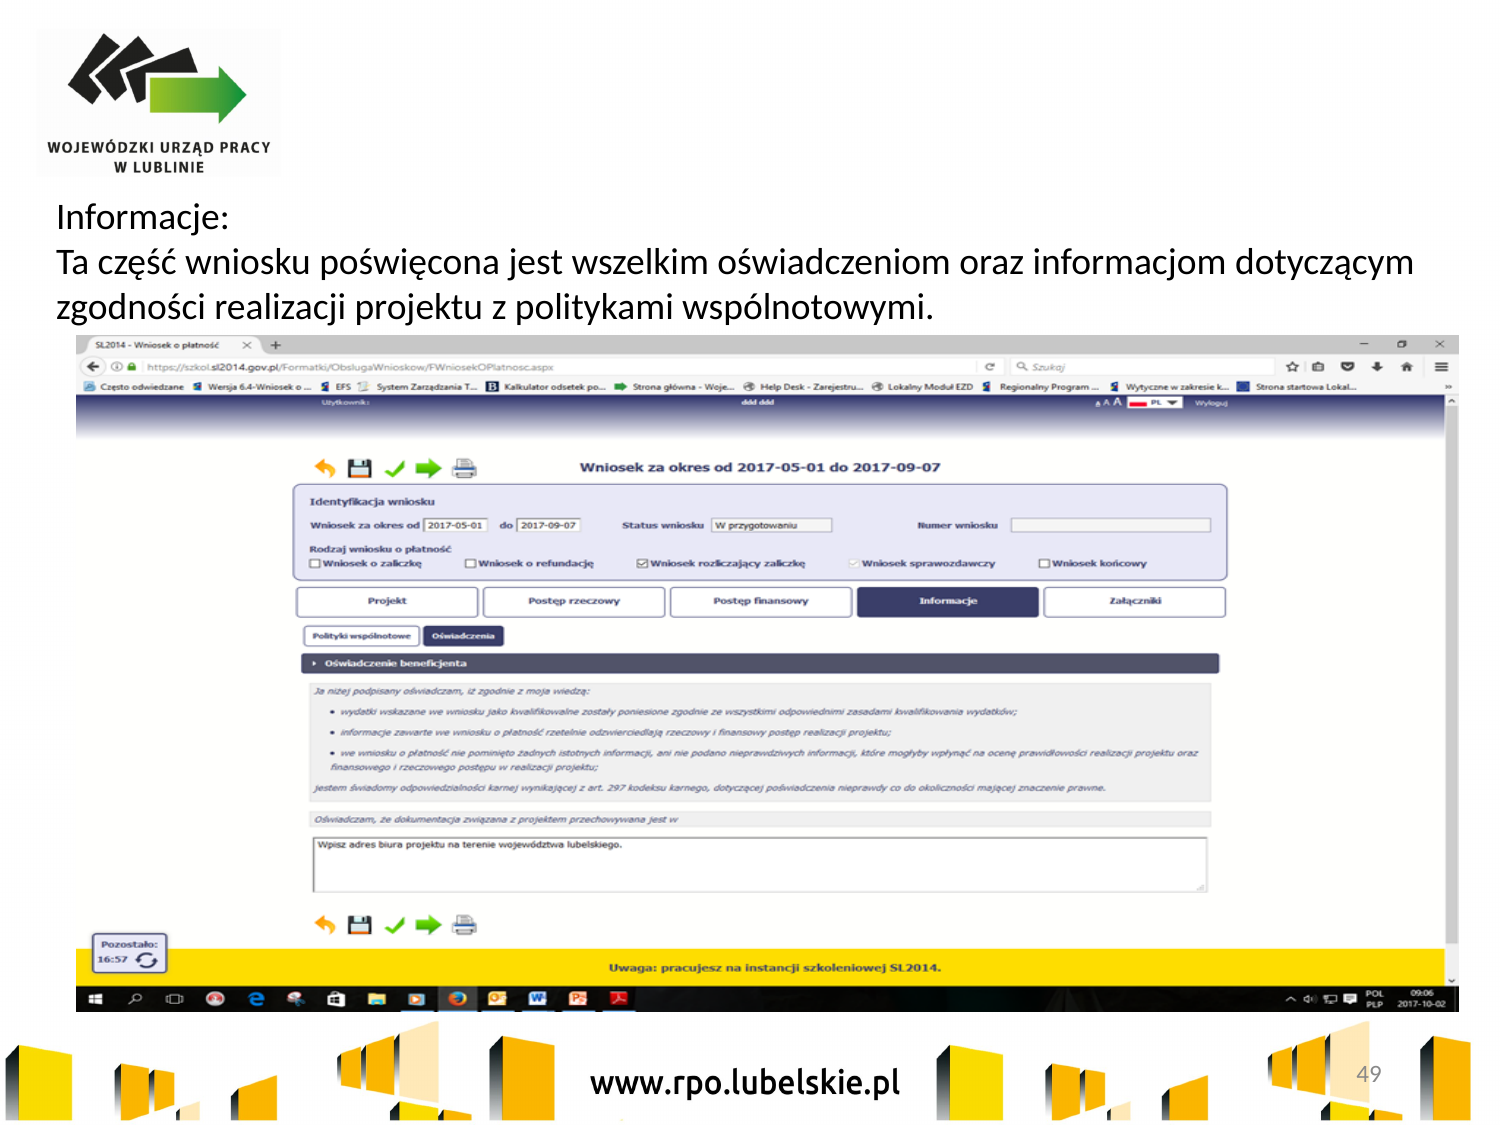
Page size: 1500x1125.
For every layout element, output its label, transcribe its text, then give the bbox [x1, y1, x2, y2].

text_box Informacje: Ta część wniosku poświęcona jest wszelkim oświadczeniom oraz informacjom dotyczącym zgodności realizacji projektu z politykami wspólnotowymi. [41, 184, 1459, 335]
slide_number 49 [1059, 1042, 1397, 1103]
picture [0, 0, 1500, 1125]
